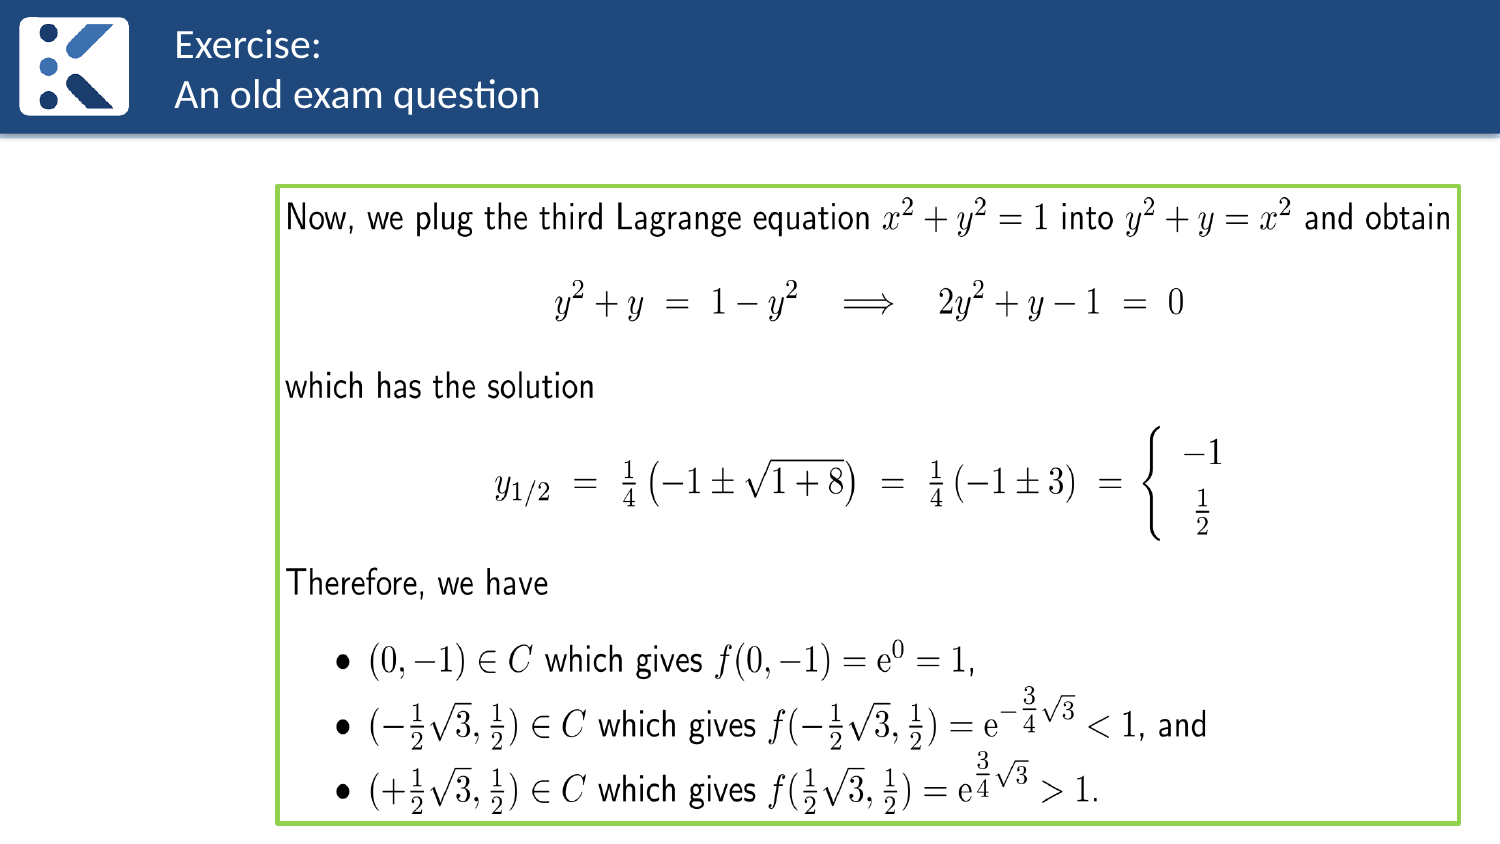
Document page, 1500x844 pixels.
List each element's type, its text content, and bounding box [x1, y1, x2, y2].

picture [27, 18, 122, 115]
title Exercise: An old exam question [159, 8, 1483, 126]
text_box [275, 184, 1461, 826]
picture [285, 197, 1449, 814]
